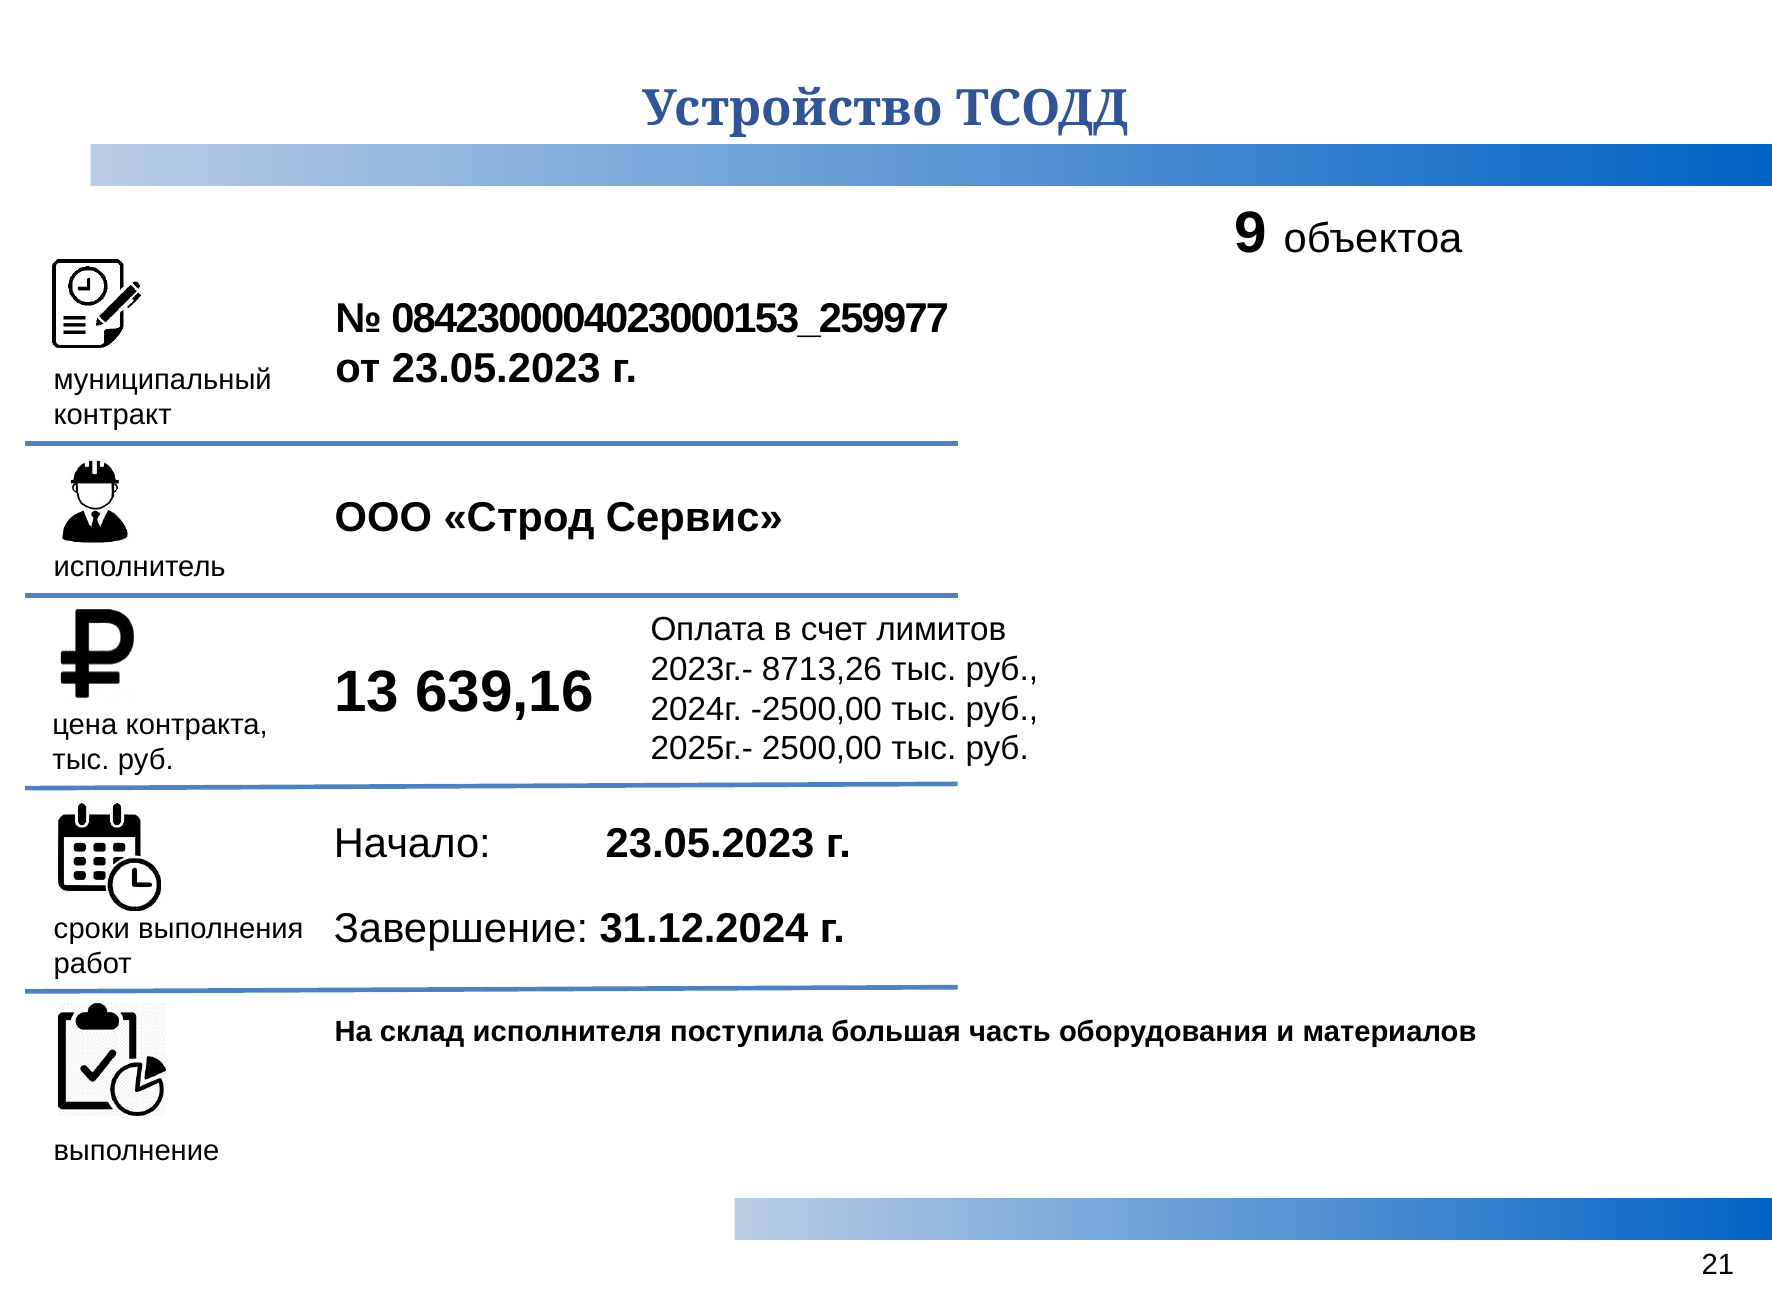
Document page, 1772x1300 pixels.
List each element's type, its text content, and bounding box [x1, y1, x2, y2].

text_box Начало: 23.05.2023 г. Завершение: 31.12.2024 г. [318, 808, 1331, 959]
picture [58, 803, 161, 911]
text_box [88, 145, 1772, 188]
picture [58, 1003, 167, 1116]
text_box ООО «Строд Сервис» [319, 481, 1177, 547]
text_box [24, 986, 958, 992]
text_box цена контракта, тыс. руб. [37, 697, 352, 782]
text_box сроки выполнения работ [39, 902, 319, 985]
text_box исполнитель [38, 539, 241, 590]
text_box [732, 1197, 1772, 1242]
text_box № 0842300004023000153_259977 от 23.05.2023 г. [320, 283, 985, 399]
picture [60, 609, 134, 700]
text_box муниципальный контракт [38, 352, 296, 438]
text_box 9 объектоа [1076, 186, 1621, 272]
text_box Оплата в счет лимитов 2023г.- 8713,26 тыс. руб., 2024г. -2500,00 тыс. руб., 2025г.- 2500,00 тыс. руб. [635, 599, 1060, 774]
picture [52, 458, 137, 543]
text_box Устройство ТСОДД [0, 67, 1772, 145]
picture [52, 259, 142, 349]
slide_number 21 [1687, 1239, 1743, 1287]
text_box На склад исполнителя поступила большая часть оборудования и материалов [319, 1005, 1722, 1055]
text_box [24, 783, 958, 789]
text_box 13 639,16 [319, 645, 635, 731]
text_box выполнение [38, 1123, 235, 1174]
